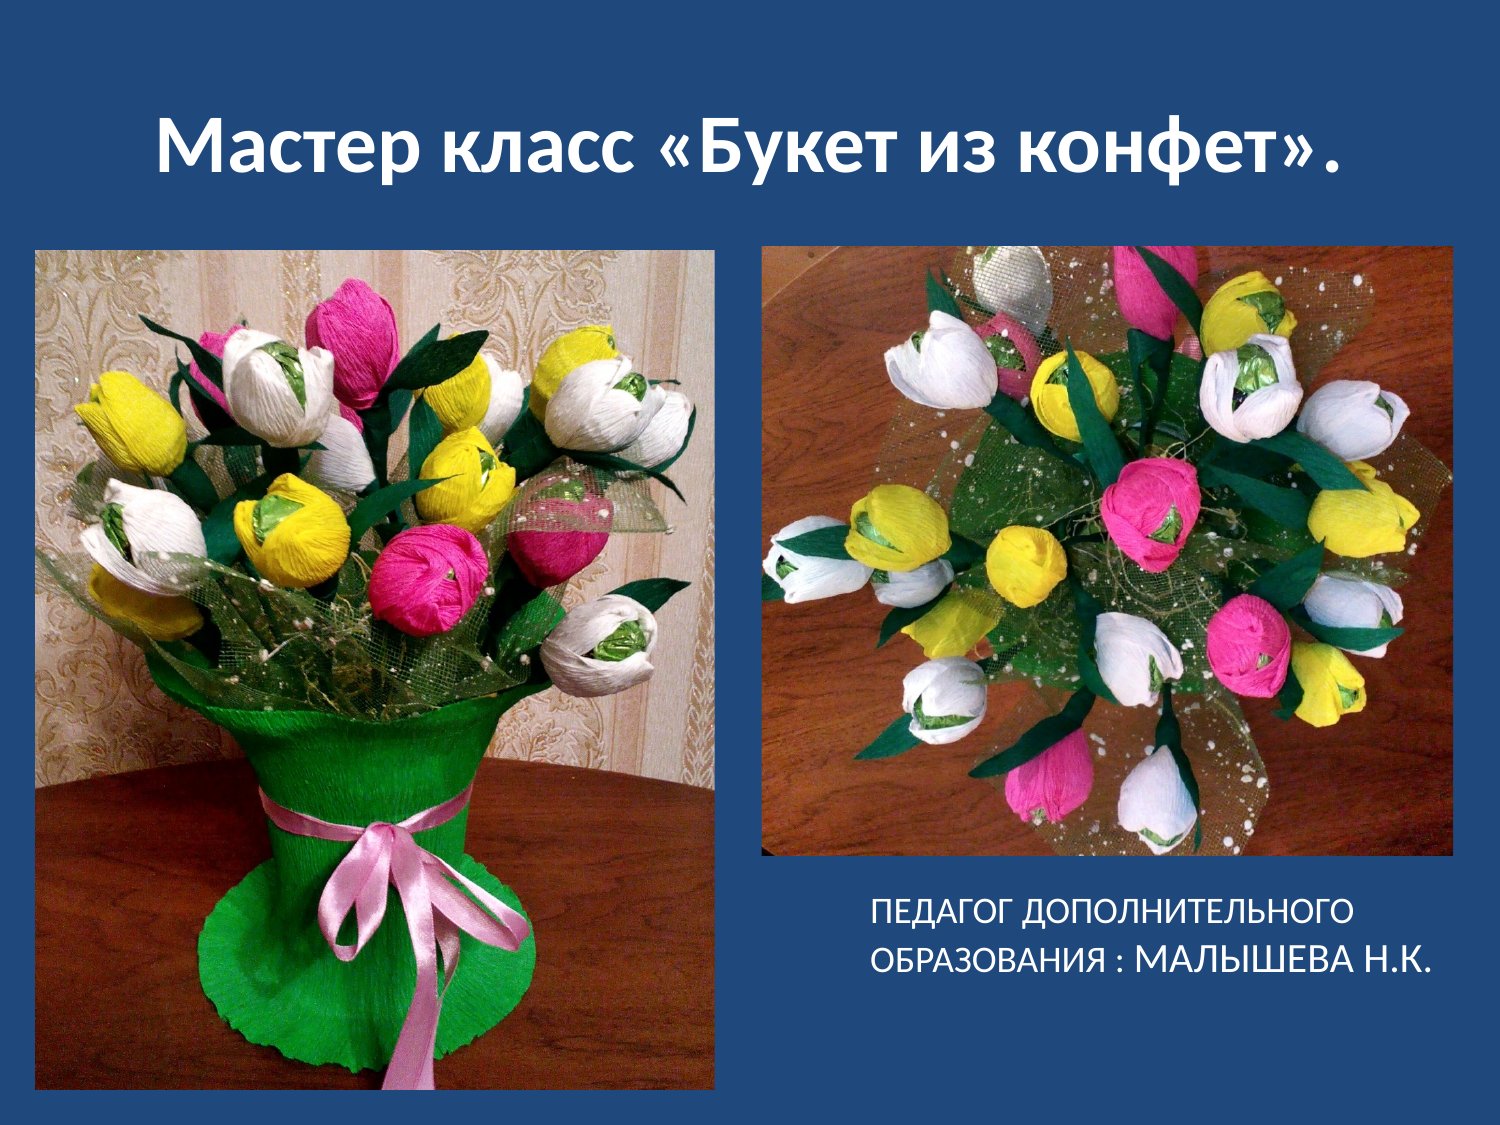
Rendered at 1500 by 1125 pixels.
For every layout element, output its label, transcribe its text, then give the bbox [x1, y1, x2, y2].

text_box ПЕДАГОГ ДОПОЛНИТЕЛЬНОГО ОБРАЗОВАНИЯ : МАЛЫШЕВА Н.К. [855, 878, 1465, 989]
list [34, 250, 716, 1090]
title Мастер класс «Букет из конфет». [75, 45, 1425, 233]
picture [761, 234, 1454, 856]
